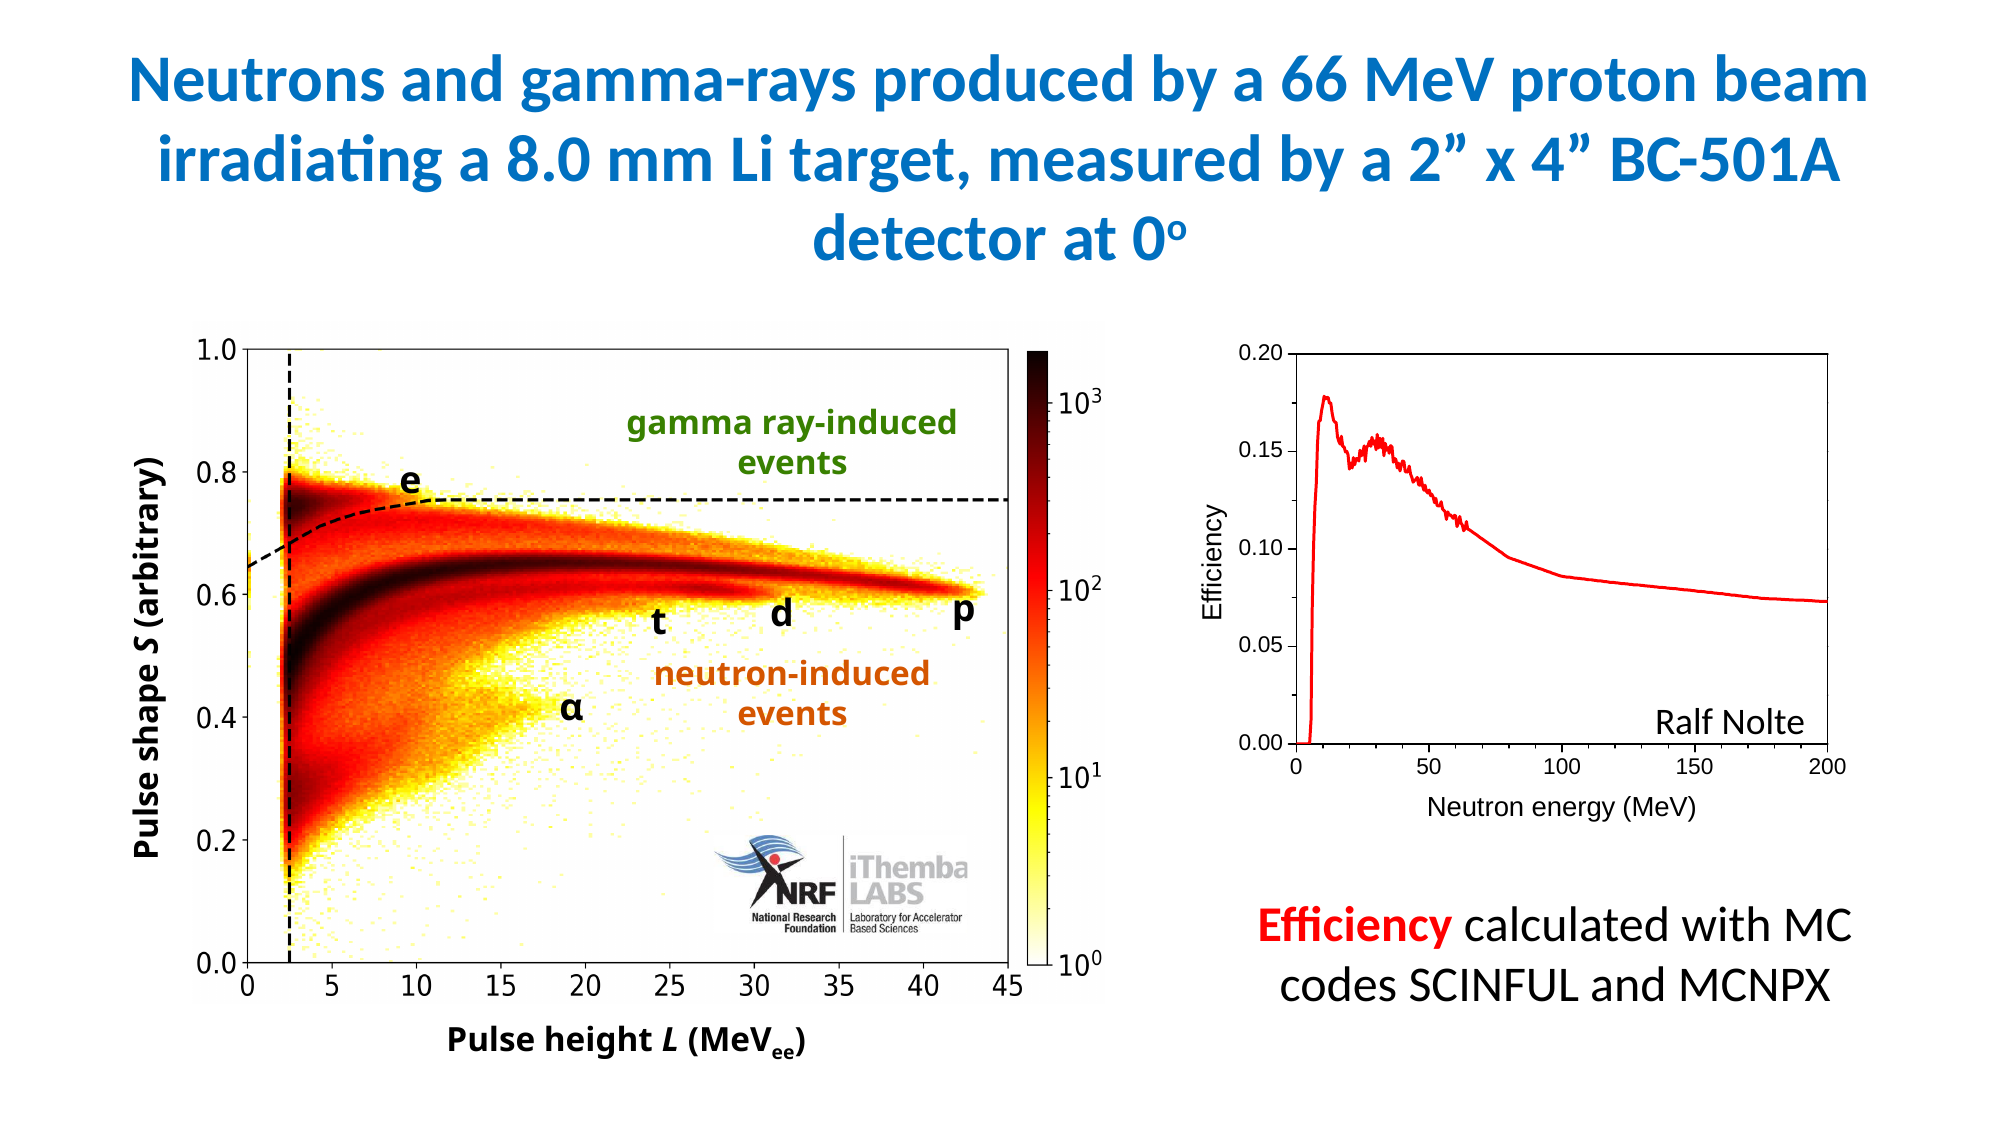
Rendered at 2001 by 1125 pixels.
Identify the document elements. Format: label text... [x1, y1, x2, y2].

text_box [117, 321, 1105, 1067]
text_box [1156, 275, 1903, 864]
text_box Efficiency calculated with MC codes SCINFUL and MCNPX [1231, 884, 1880, 1019]
text_box Neutrons and gamma-rays produced by a 66 MeV proton beam irradiating a 8.0 mm Li target, measured by a 2” x 4” BC-501A detector at 0o [21, 26, 1979, 282]
picture [713, 835, 968, 933]
